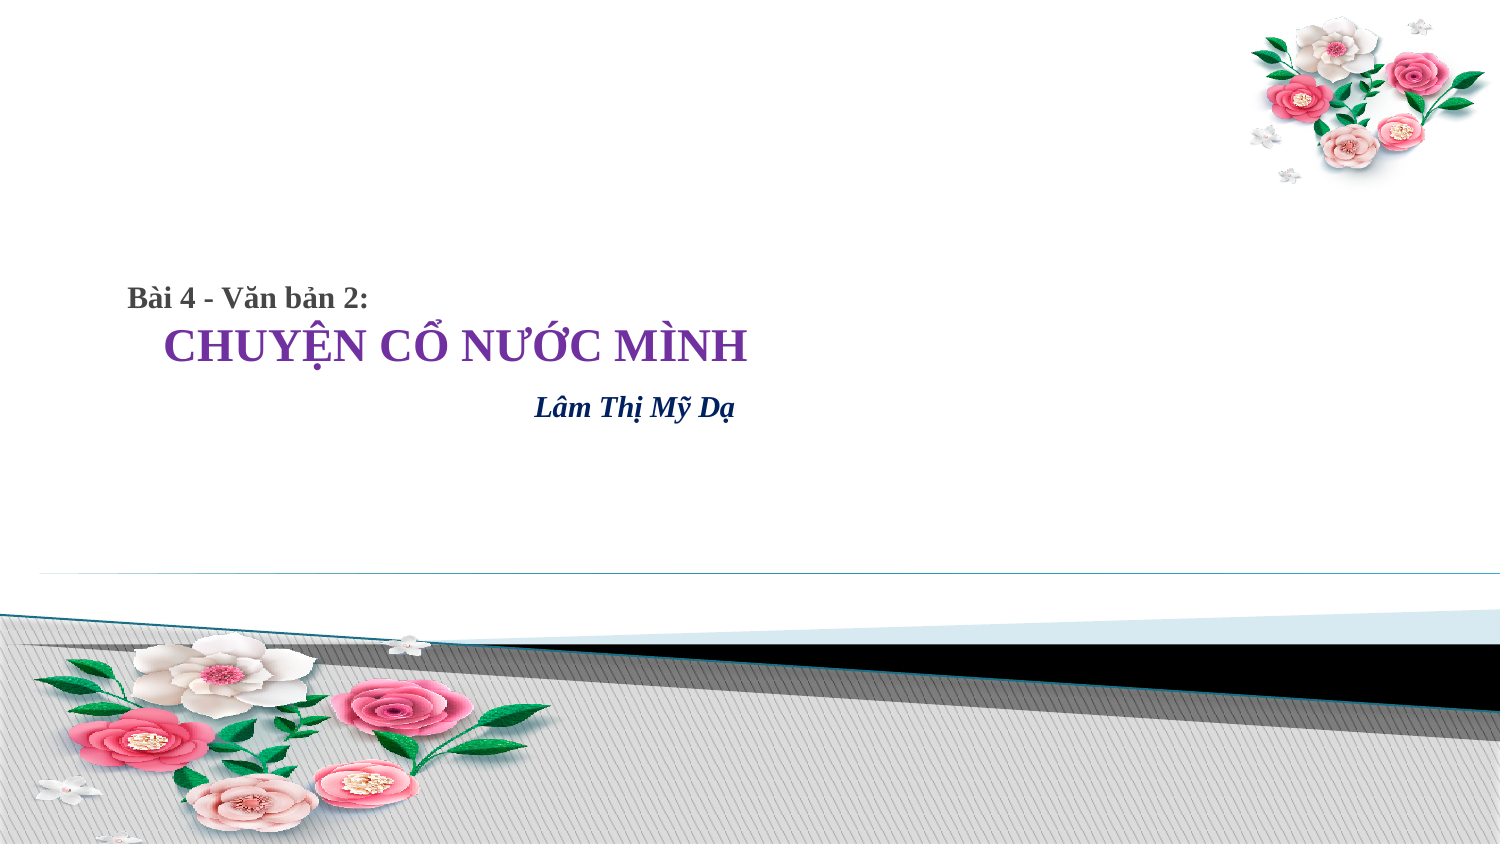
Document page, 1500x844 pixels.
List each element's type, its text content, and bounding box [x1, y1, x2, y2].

title Bài 4 - Văn bản 2: CHUYỆN CỔ NƯỚC MÌNH Lâm Thị Mỹ Dạ [112, 190, 1388, 435]
picture [0, 609, 1500, 844]
picture [1235, 0, 1500, 199]
